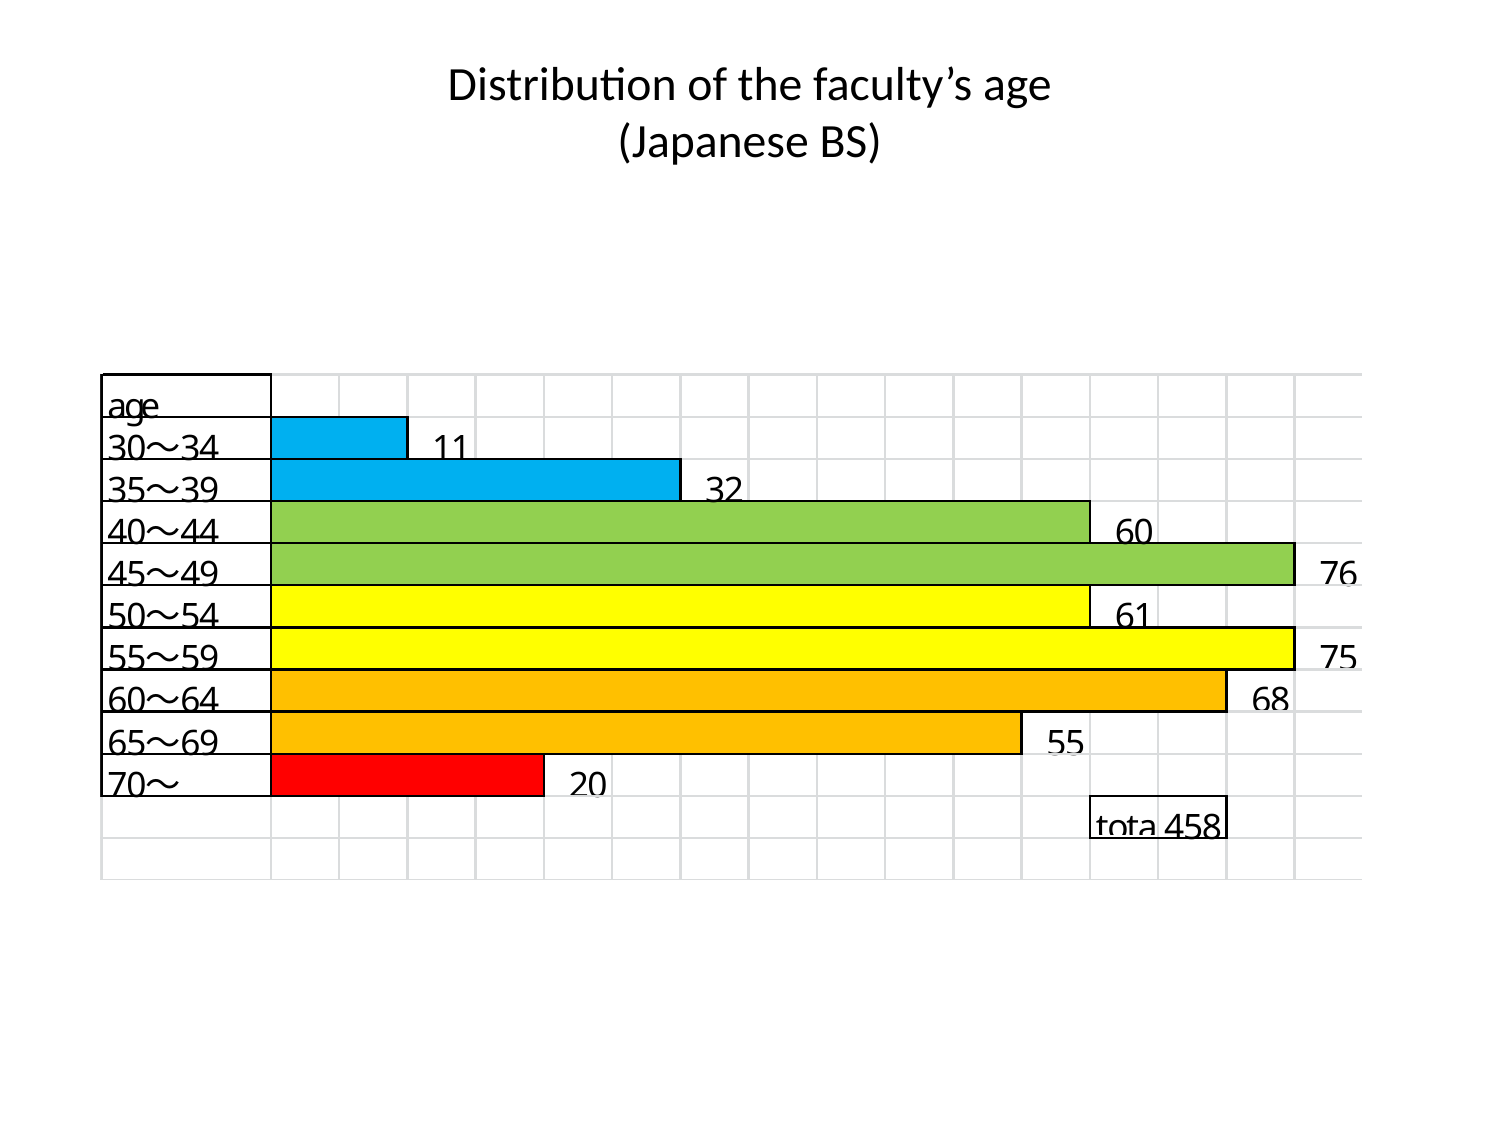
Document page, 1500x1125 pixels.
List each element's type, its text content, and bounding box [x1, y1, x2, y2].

title Distribution of the faculty’s age (Japanese BS) [75, 45, 1425, 233]
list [100, 373, 1365, 882]
